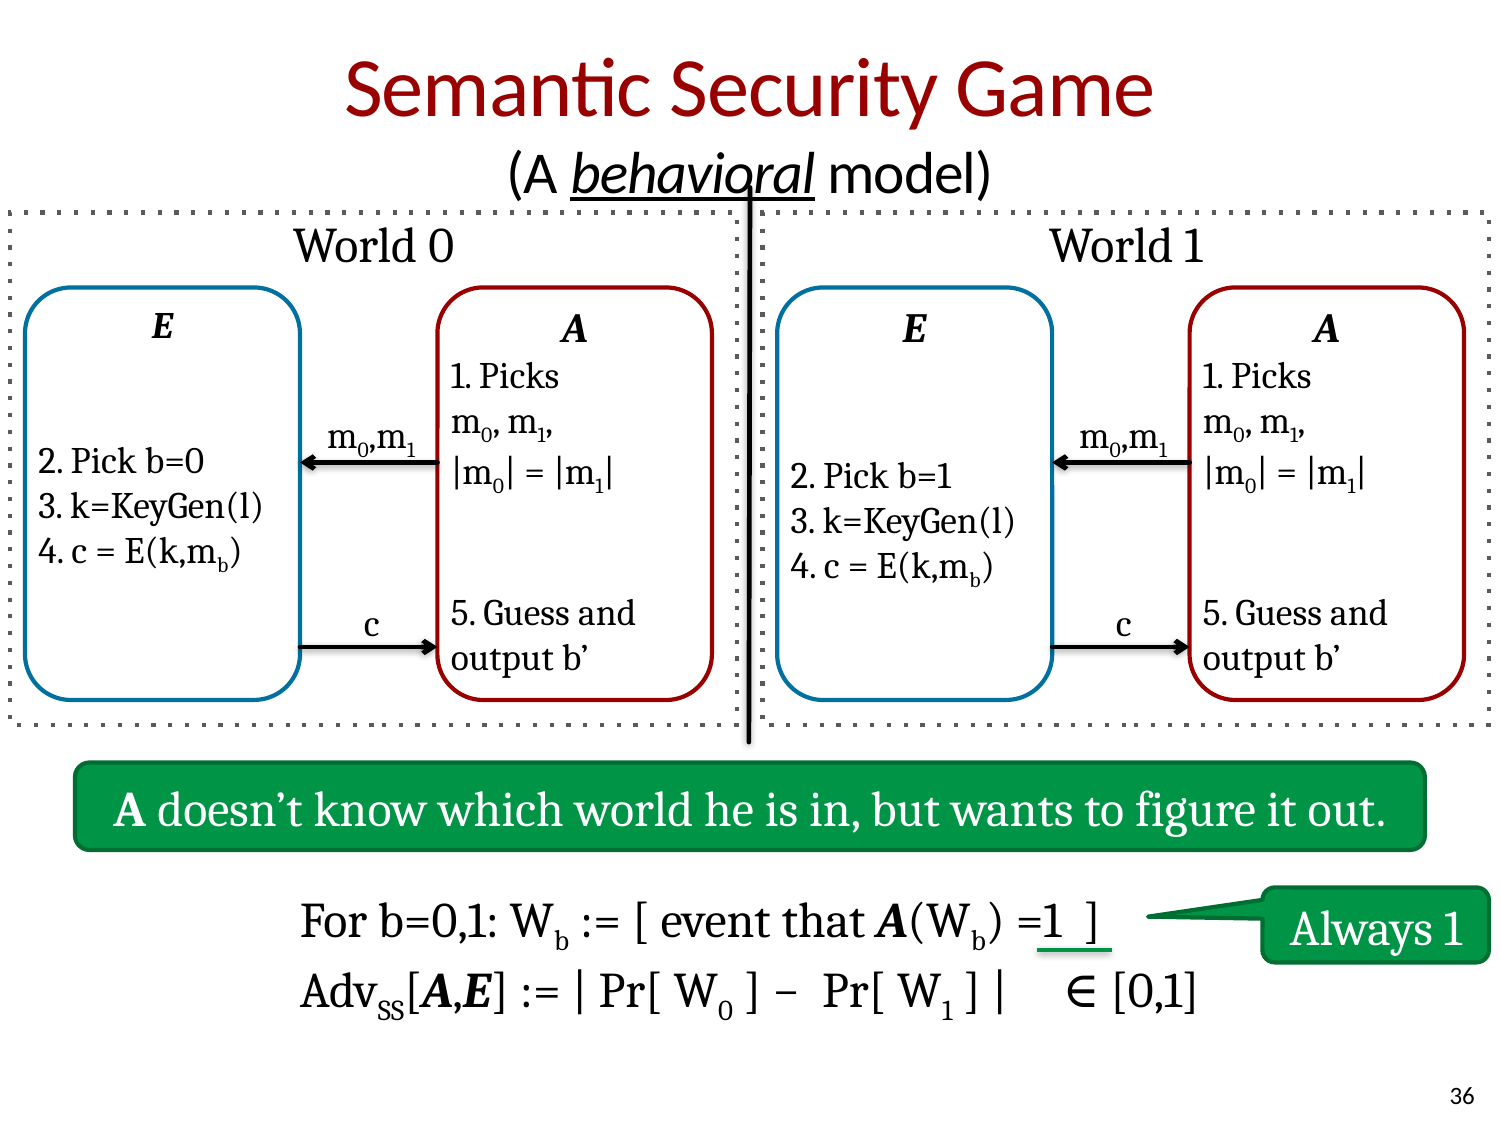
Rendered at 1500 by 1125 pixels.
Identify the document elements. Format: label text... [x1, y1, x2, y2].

text_box World 1 [760, 210, 1491, 727]
text_box A doesn’t know which world he is in, but wants to figure it out. [72, 760, 1428, 853]
slide_number 36 [1125, 1065, 1475, 1125]
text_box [1037, 887, 1490, 963]
title Semantic Security Game (A behavioral model) [75, 24, 1425, 213]
text_box For b=0,1: Wb := [ event that A(Wb) =1 ] AdvSS[A,E] := | Pr[ W0 ] − Pr[ W1 ] | ∈ [0,1] [299, 887, 1200, 1027]
text_box World 0 [8, 210, 739, 727]
